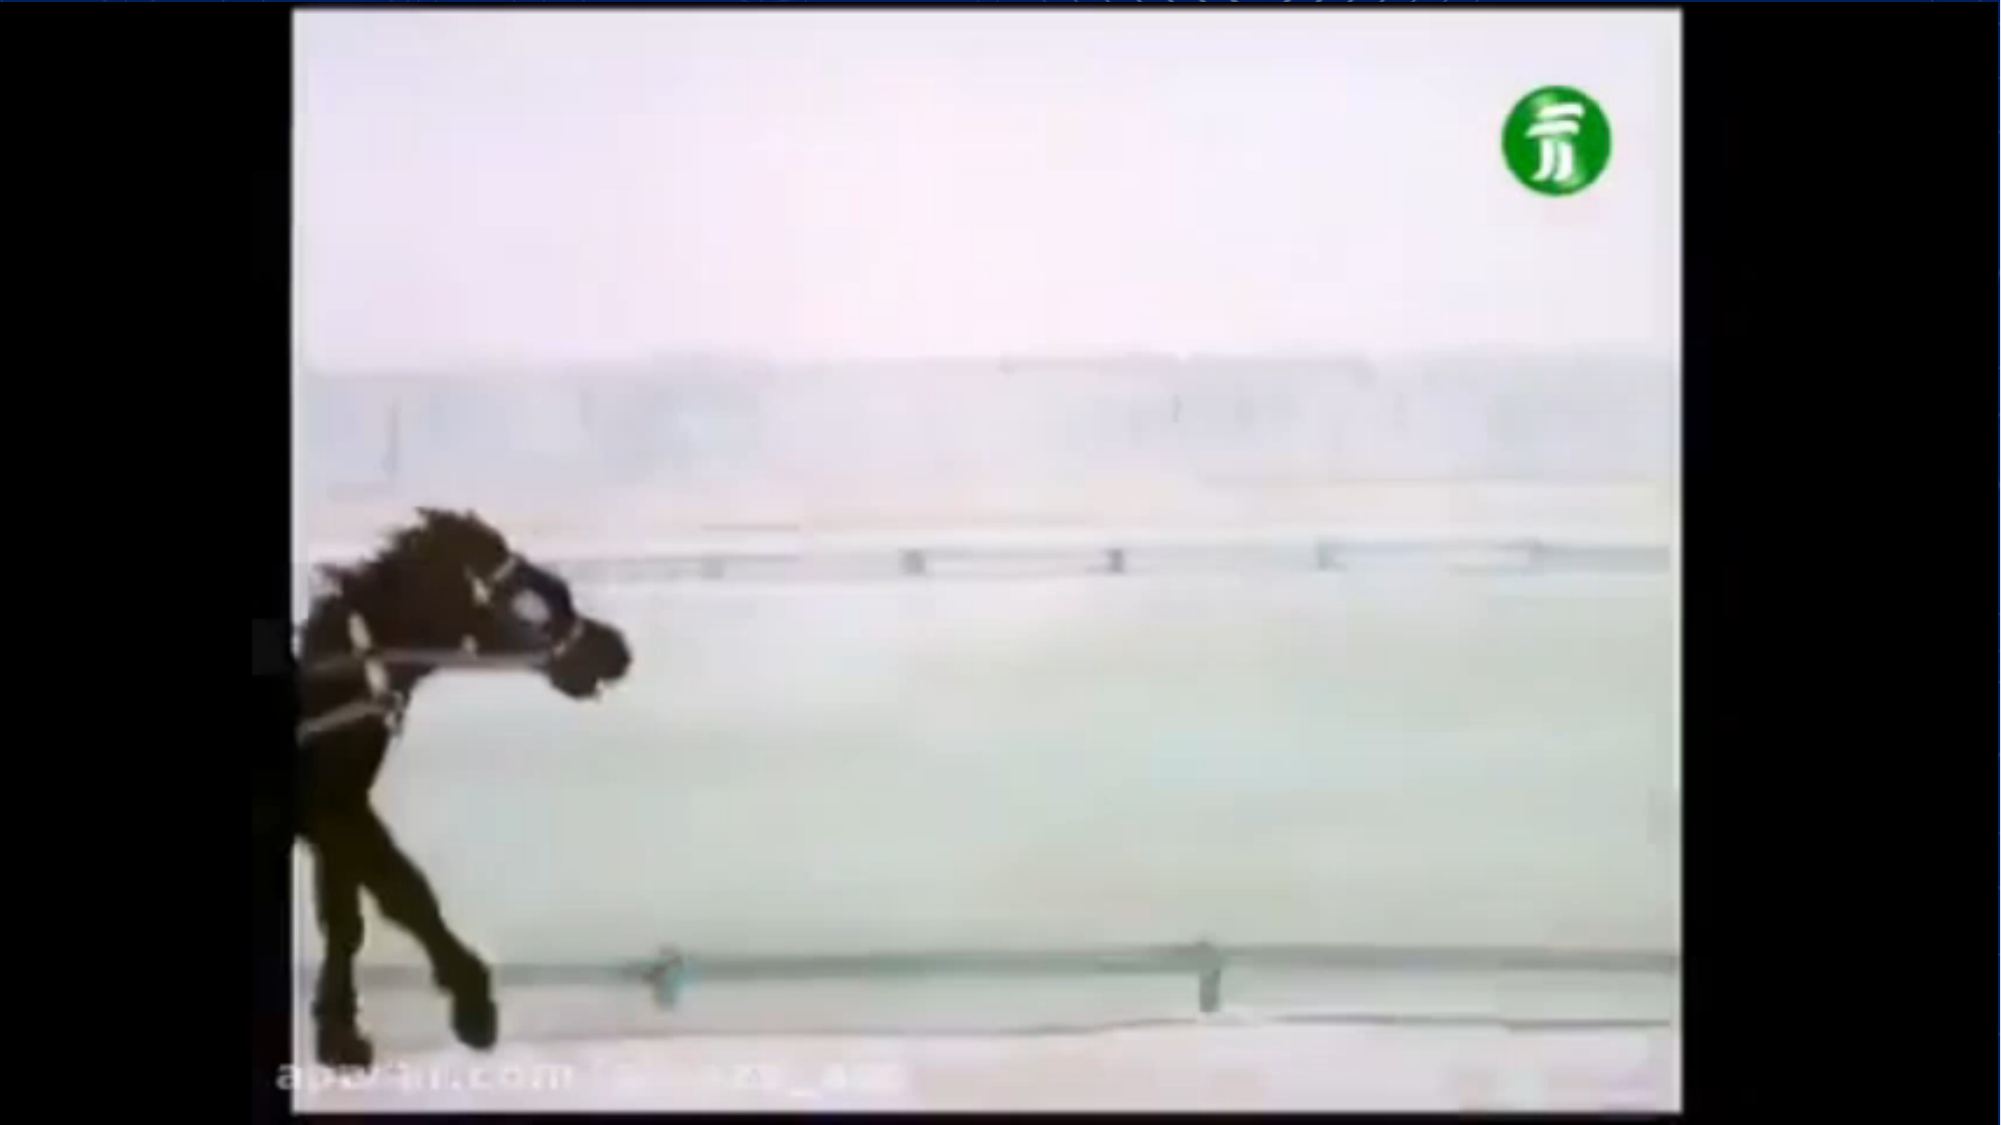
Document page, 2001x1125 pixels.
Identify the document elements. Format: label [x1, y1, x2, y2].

picture [0, 0, 2001, 1125]
text_box [0, 1, 1999, 1125]
